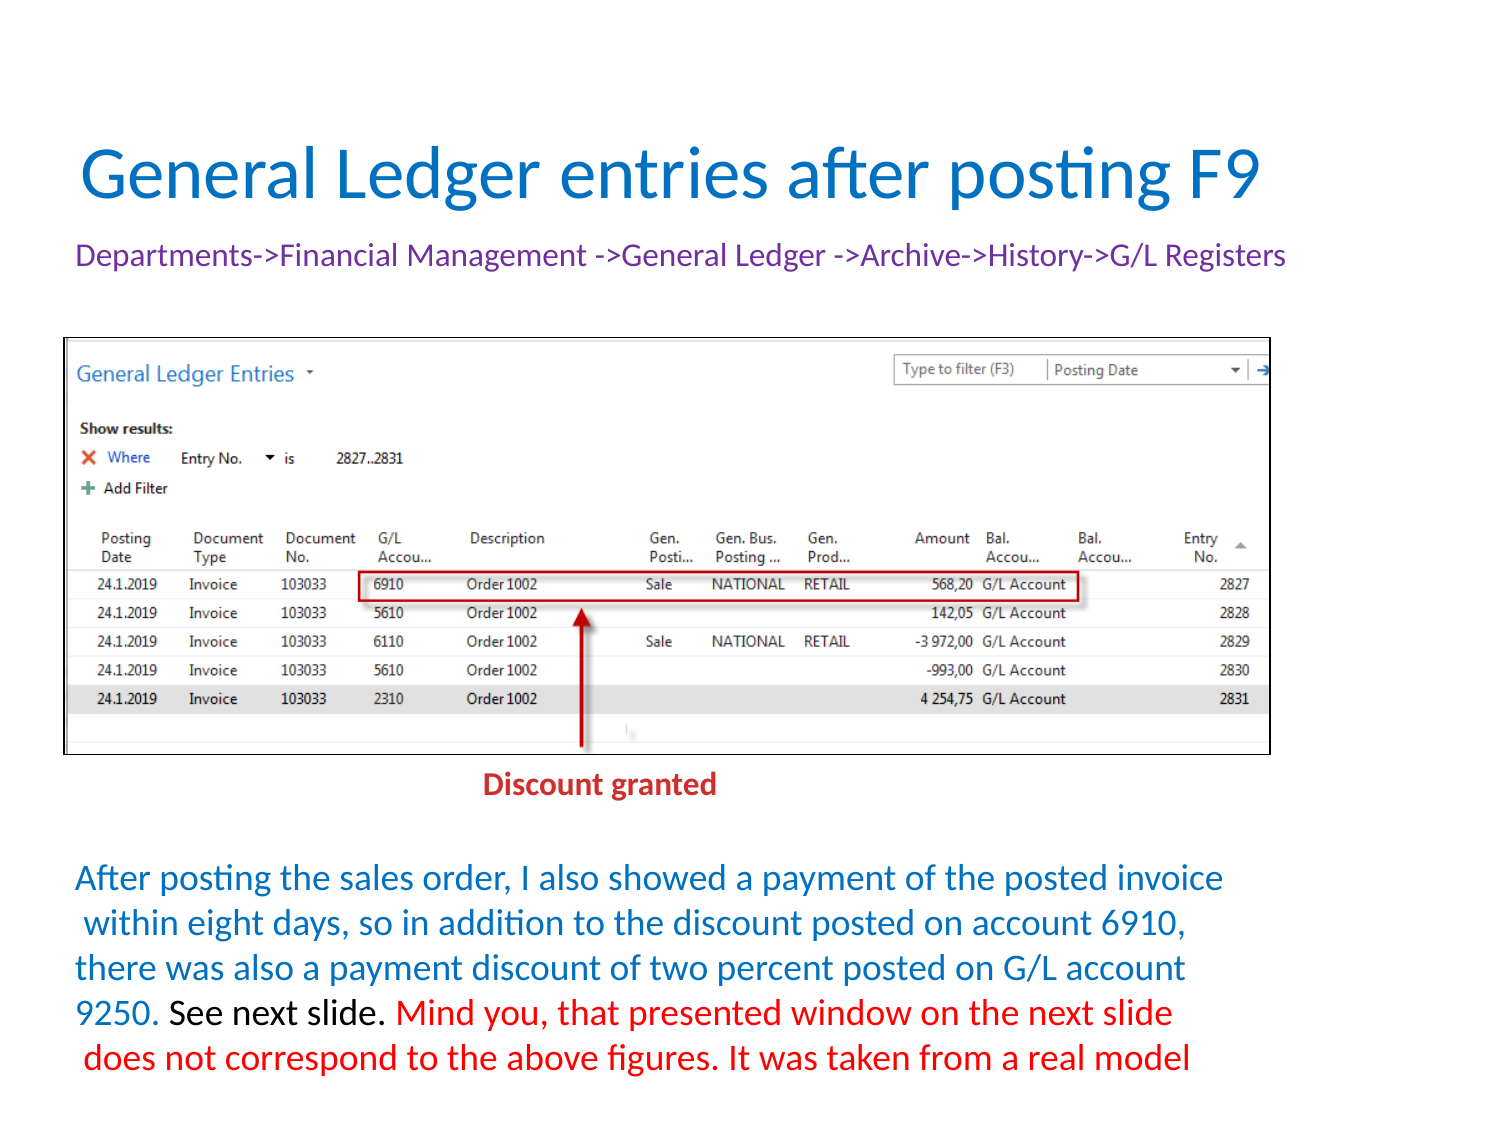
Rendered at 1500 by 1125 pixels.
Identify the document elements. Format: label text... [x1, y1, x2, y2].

text_box Discount granted [467, 762, 733, 810]
picture [64, 337, 1270, 754]
text_box Departments->Financial Management ->General Ledger ->Archive->History->G/L Registers [60, 225, 1311, 281]
text_box After posting the sales order, I also showed a payment of the posted invoice within eight days, so in addition to the discount posted on account 6910, there was also a payment discount of two percent posted on G/L account 9250. See next slide. Mind you, that presented window on the next slide does not correspond to the above figures. It was taken from a real model [60, 845, 1241, 1125]
title General Ledger entries after posting F9 [64, 74, 1415, 263]
